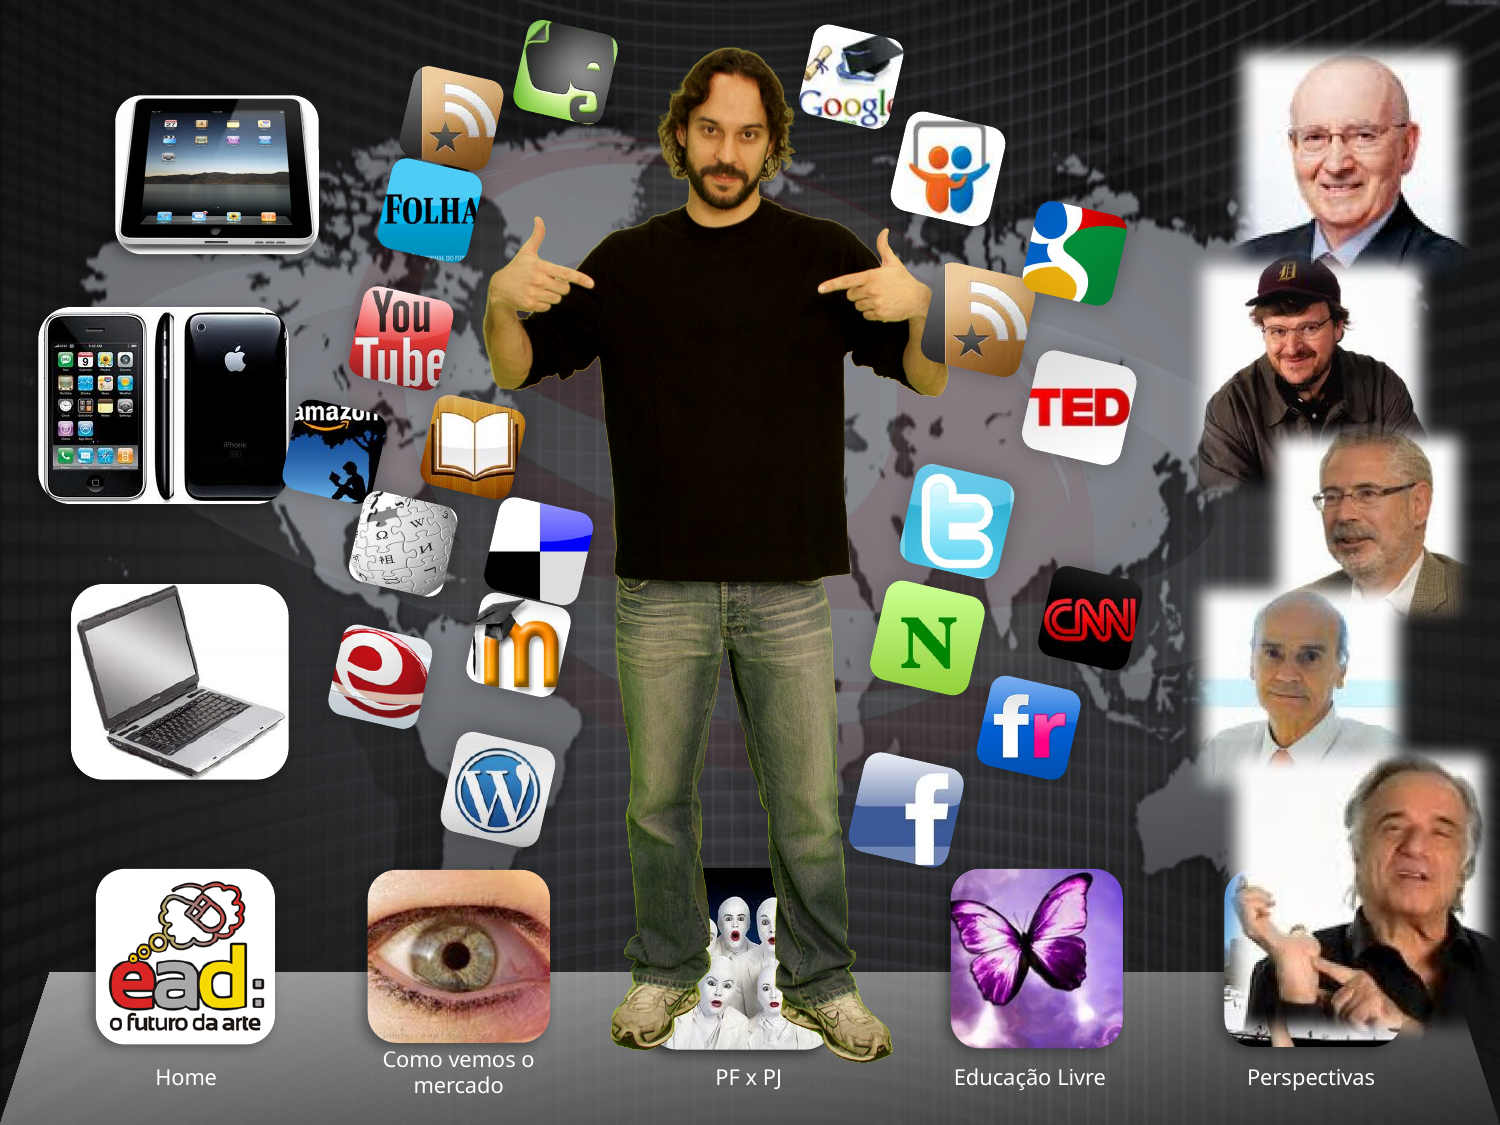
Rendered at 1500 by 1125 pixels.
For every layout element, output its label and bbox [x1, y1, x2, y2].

text_box [288, 25, 1137, 861]
picture [447, 19, 979, 25]
picture [367, 861, 1123, 1099]
text_box [38, 95, 283, 780]
picture [1137, 583, 1143, 621]
text_box [1184, 34, 1500, 1045]
picture [95, 868, 275, 1045]
